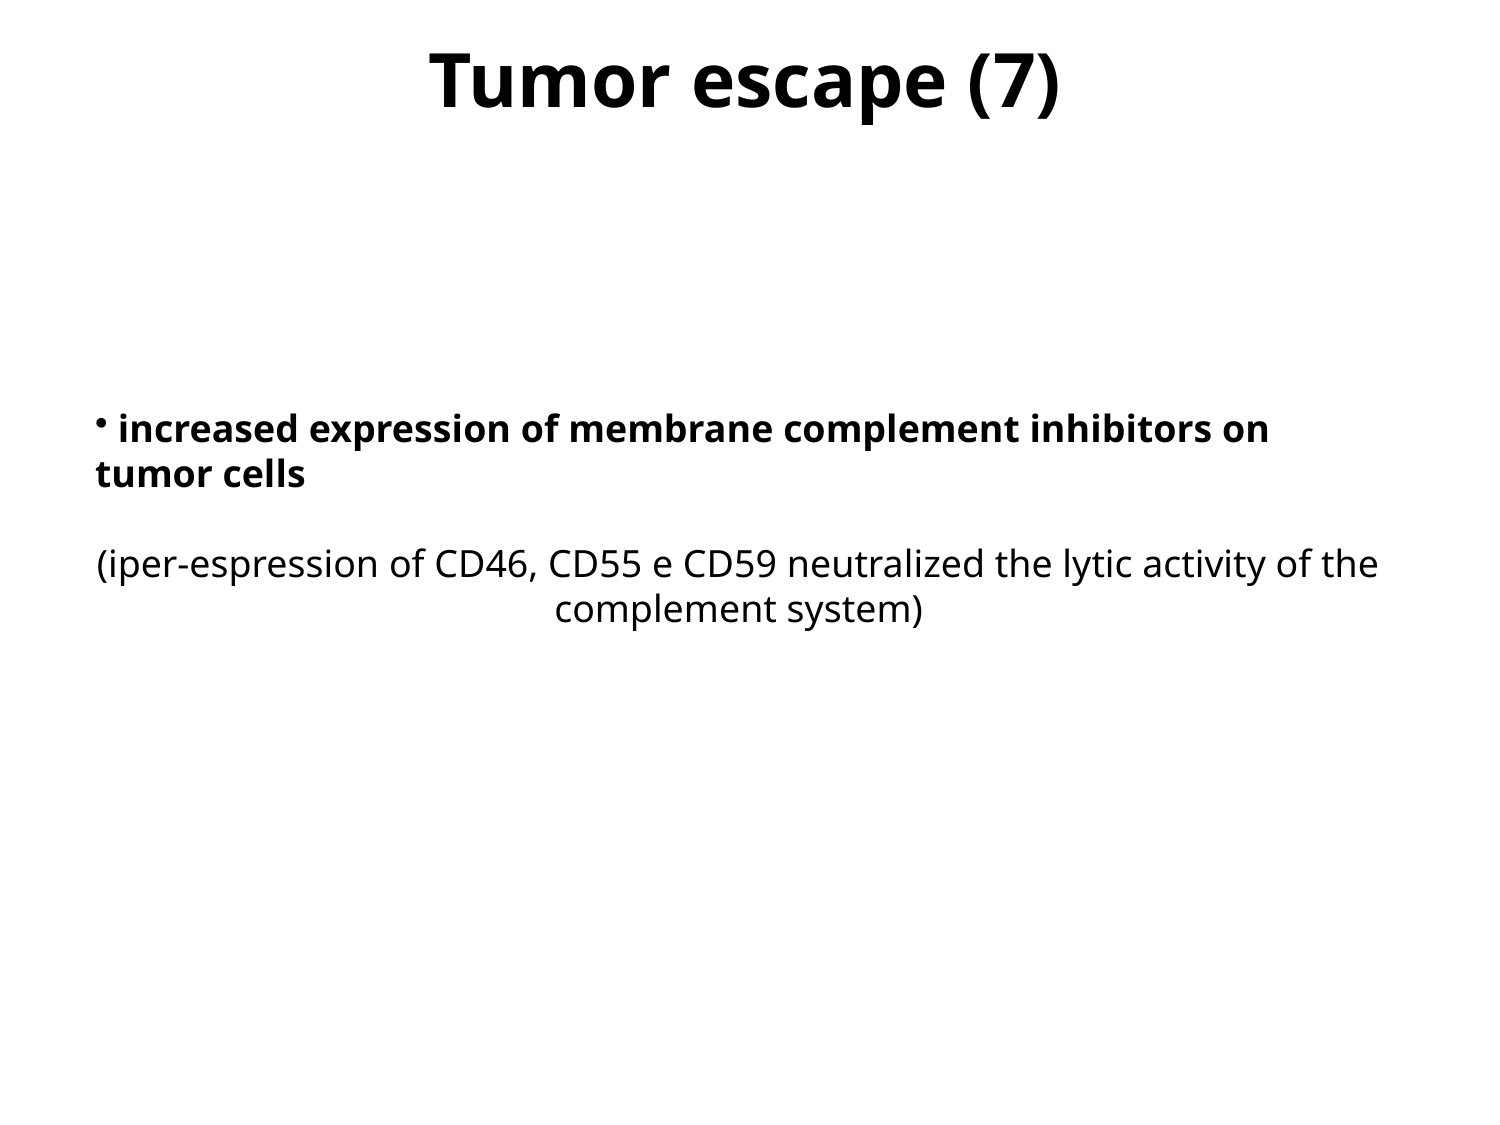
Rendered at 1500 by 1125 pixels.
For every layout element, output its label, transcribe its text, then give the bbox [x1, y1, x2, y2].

text_box Tumor escape (7) [87, 24, 1403, 130]
text_box increased expression of membrane complement inhibitors on tumor cells (iper-espression of CD46, CD55 e CD59 neutralized the lytic activity of the complement system) [87, 353, 1391, 638]
